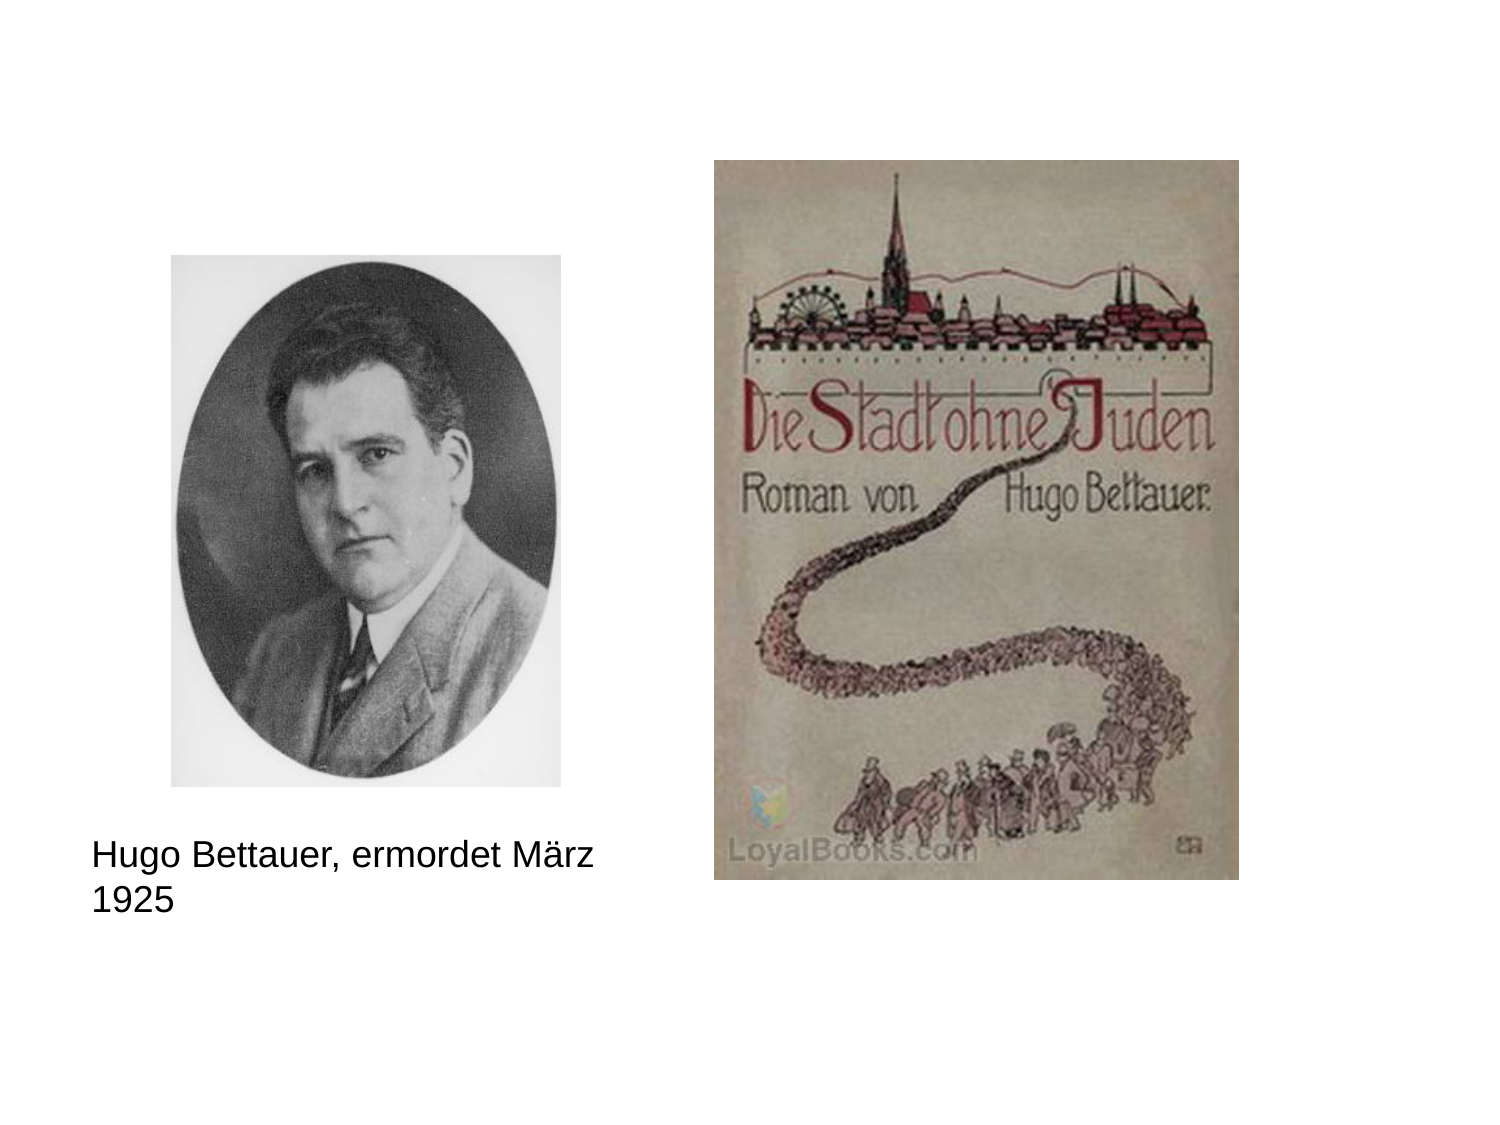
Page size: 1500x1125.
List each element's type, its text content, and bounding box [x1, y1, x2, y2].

text_box Hugo Bettauer, ermordet März 1925 [76, 822, 703, 927]
picture [714, 160, 1239, 880]
picture [170, 255, 562, 788]
